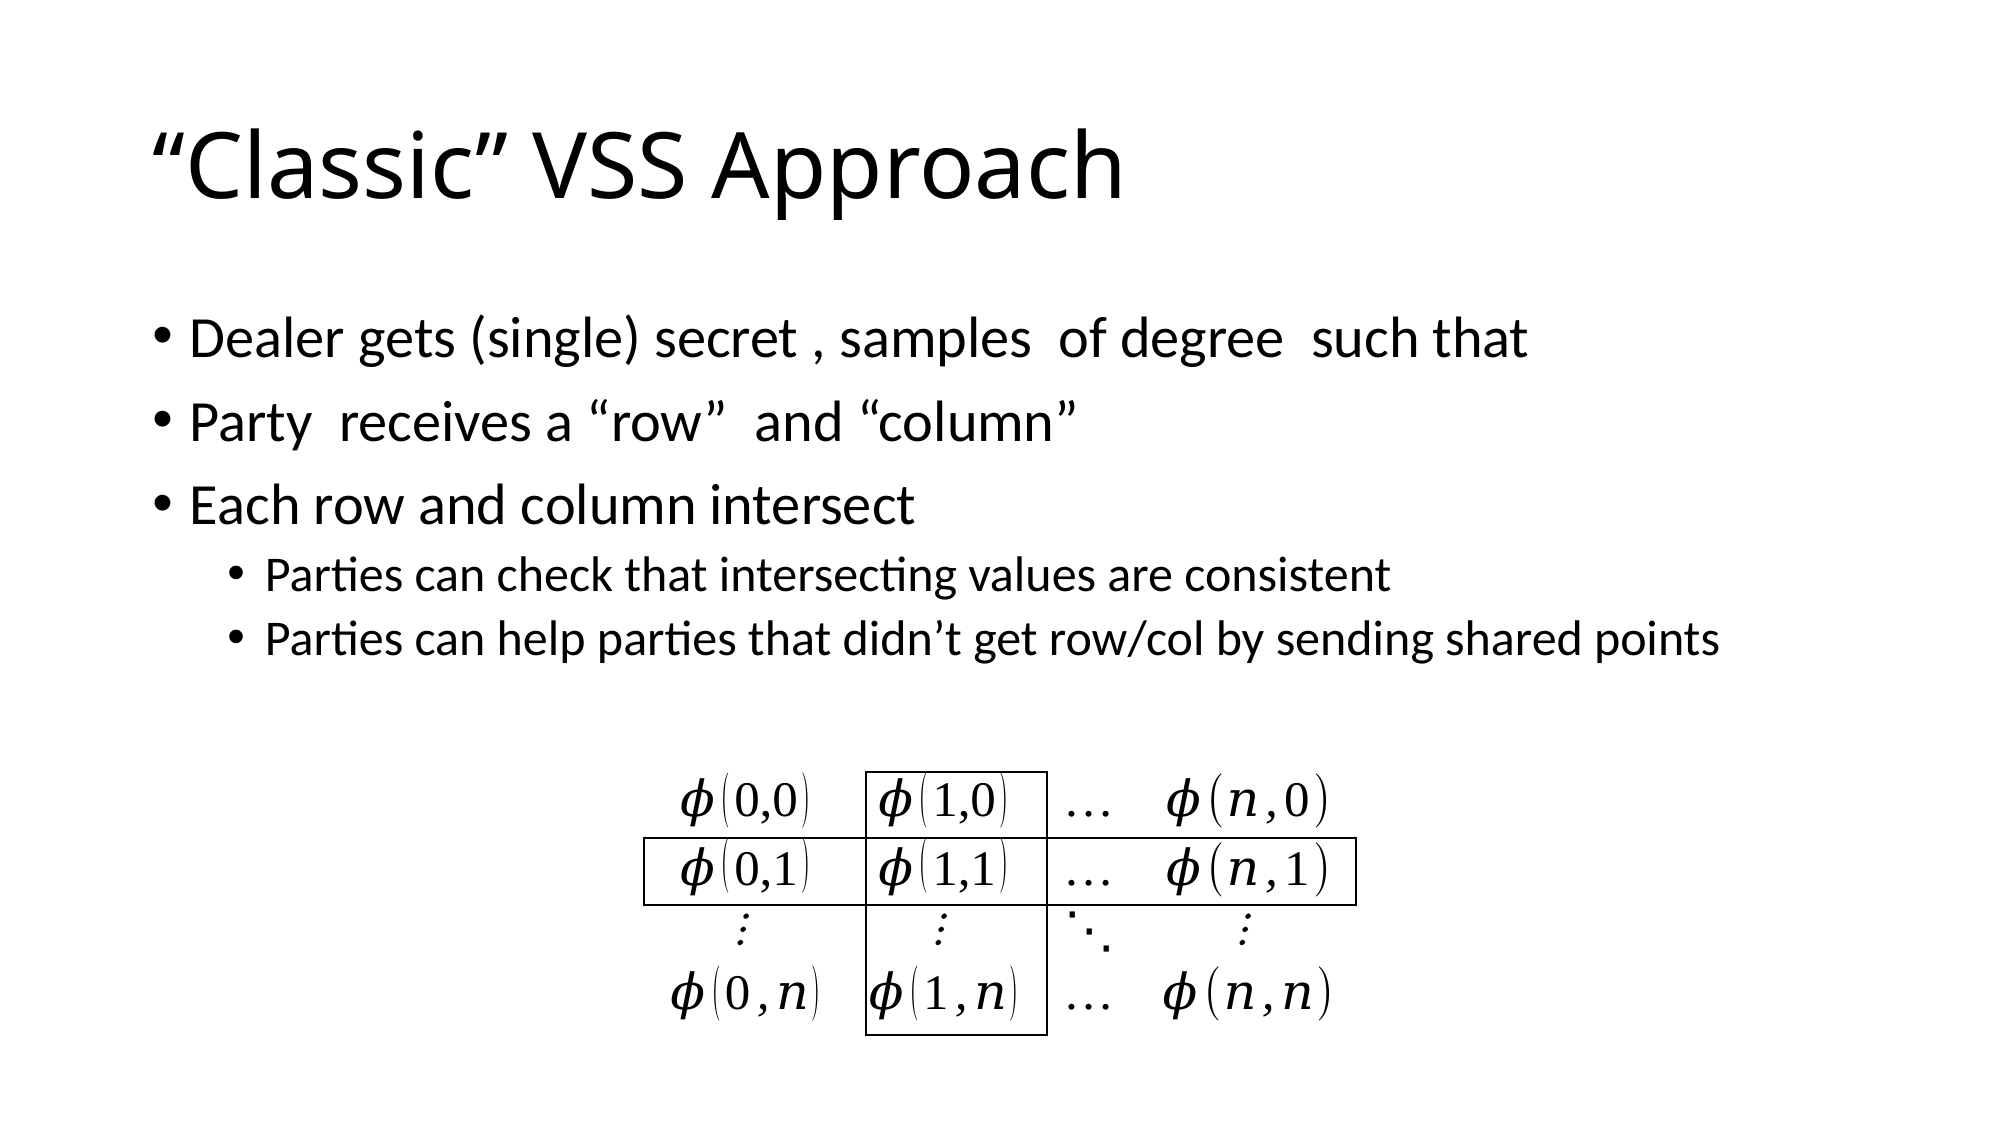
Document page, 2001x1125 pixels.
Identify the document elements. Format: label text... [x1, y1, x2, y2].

text_box [1048, 837, 1357, 906]
text_box [865, 771, 1048, 1036]
text_box [643, 837, 865, 906]
title “Classic” VSS Approach [137, 59, 1863, 278]
